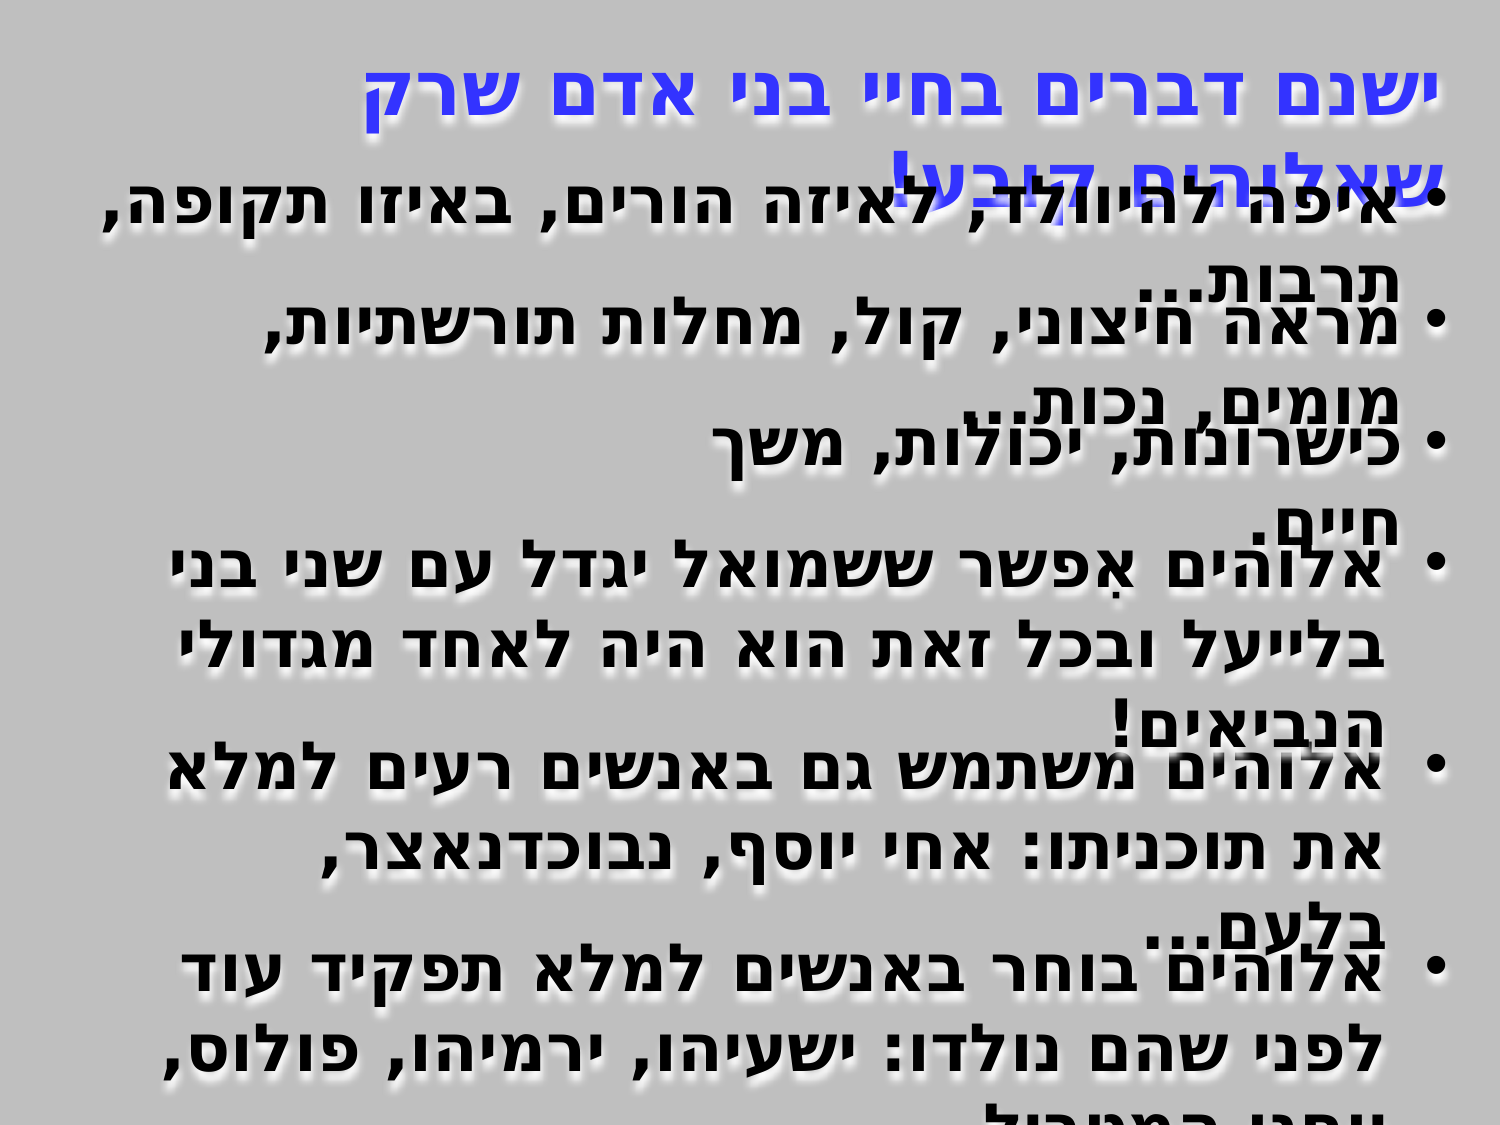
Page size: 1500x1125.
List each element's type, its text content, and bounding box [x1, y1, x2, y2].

text_box מראה חיצוני, קול, מחלות תורשתיות, מומים, נכות... [59, 270, 1463, 445]
text_box איפה להיוולד, לאיזה הורים, באיזו תקופה, תרבות... [8, 148, 1463, 324]
text_box אלוהים משתמש גם באנשים רעים למלא את תוכניתו: אחי יוסף, נבוכדנאצר, בלעם... [38, 715, 1463, 917]
text_box כישרונות, יכולות, משך חיים. [599, 391, 1463, 513]
text_box אלוהים אִפשר ששמואל יגדל עם שני בני בלייעל ובכל זאת הוא היה לאחד מגדולי הנביאים! [85, 513, 1463, 768]
text_box ישנם דברים בחיי בני אדם שרק שאלוהים קובע! [59, 30, 1459, 148]
text_box אלוהים בוחר באנשים למלא תפקיד עוד לפני שהם נולדו: ישעיהו, ירמיהו, פולוס, יוחנן המטביל... [38, 917, 1463, 1125]
